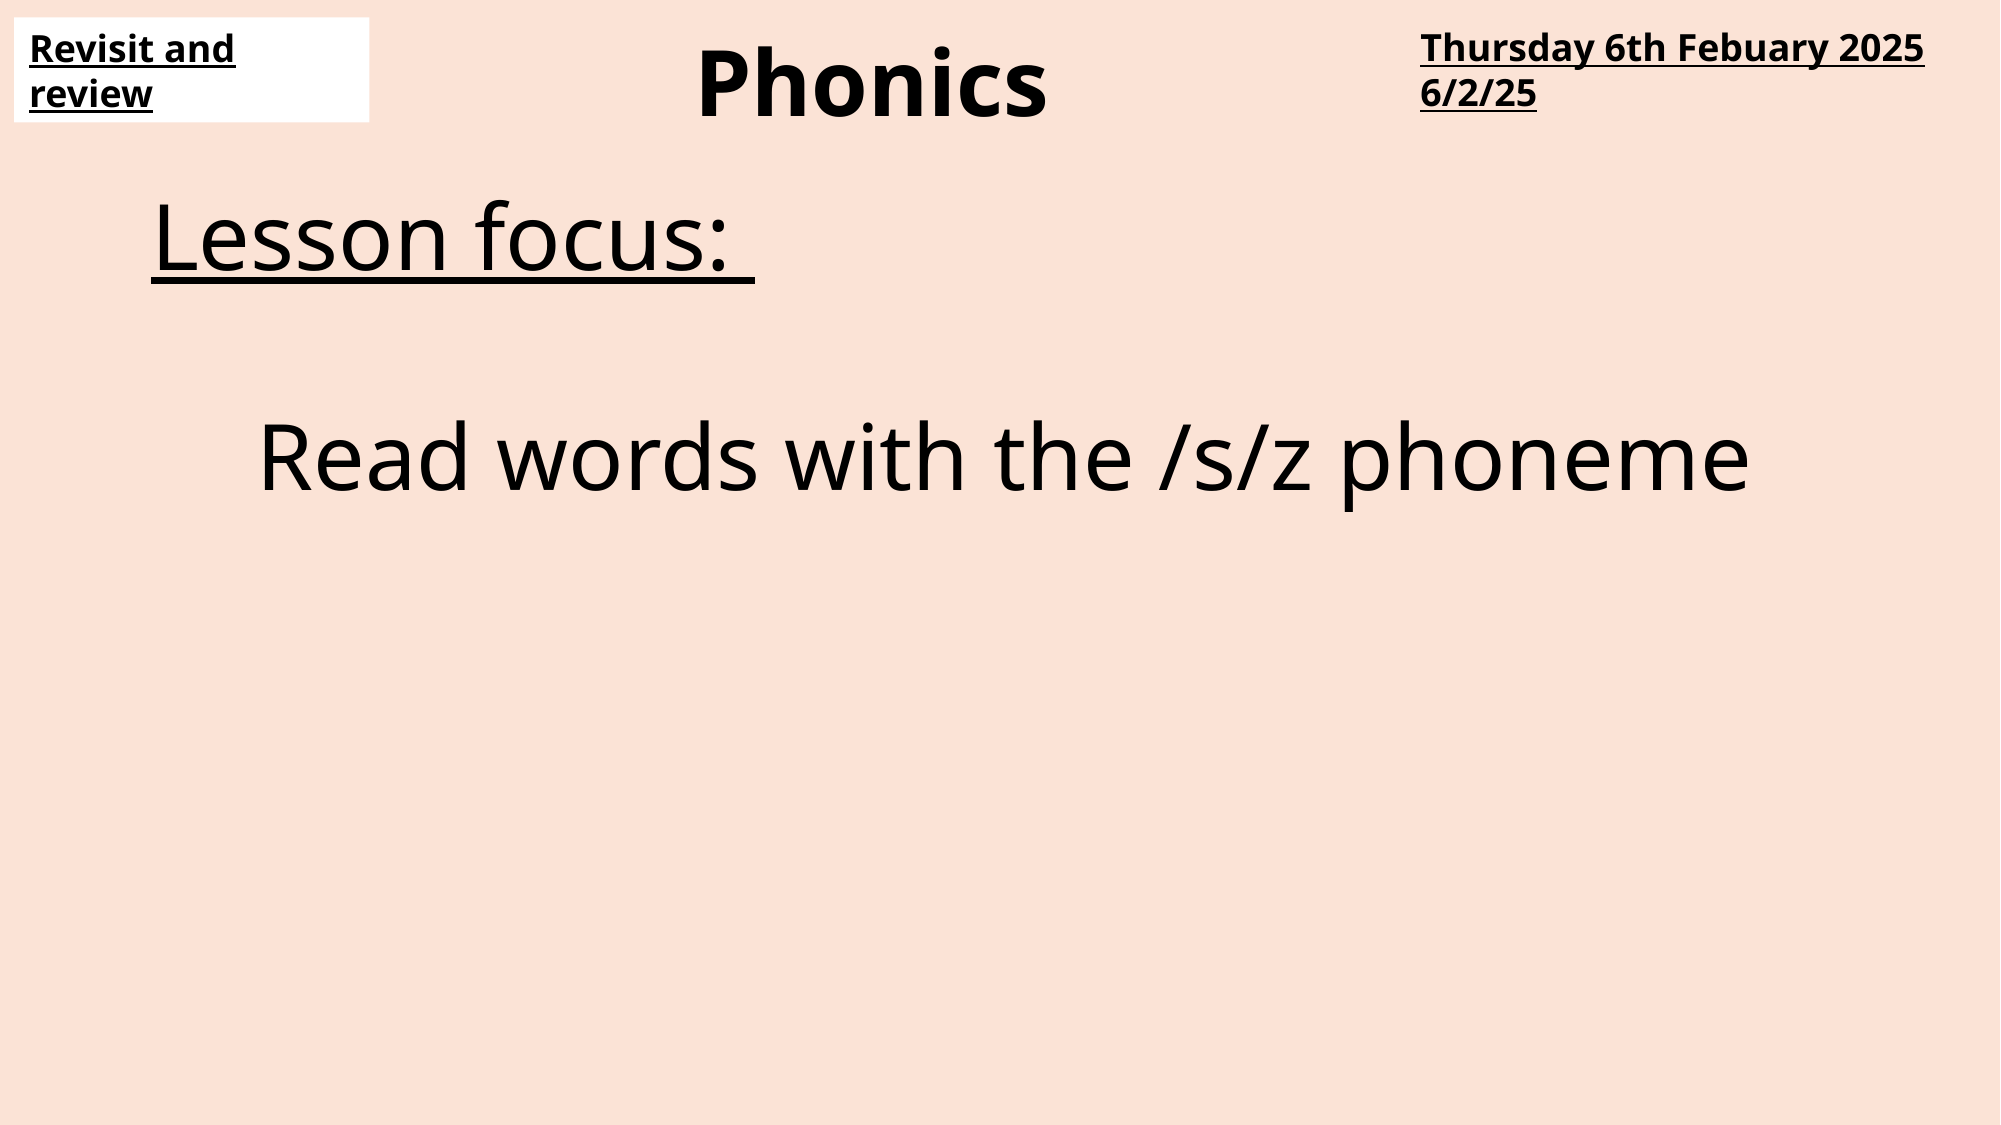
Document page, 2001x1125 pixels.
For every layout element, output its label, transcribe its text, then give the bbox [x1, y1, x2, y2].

text_box Phonics [0, 17, 1304, 143]
text_box Thursday 6th Febuary 2025 6/2/25 [1405, 16, 1987, 122]
text_box Lesson focus: Read words with the /s/z phoneme [136, 171, 1898, 786]
